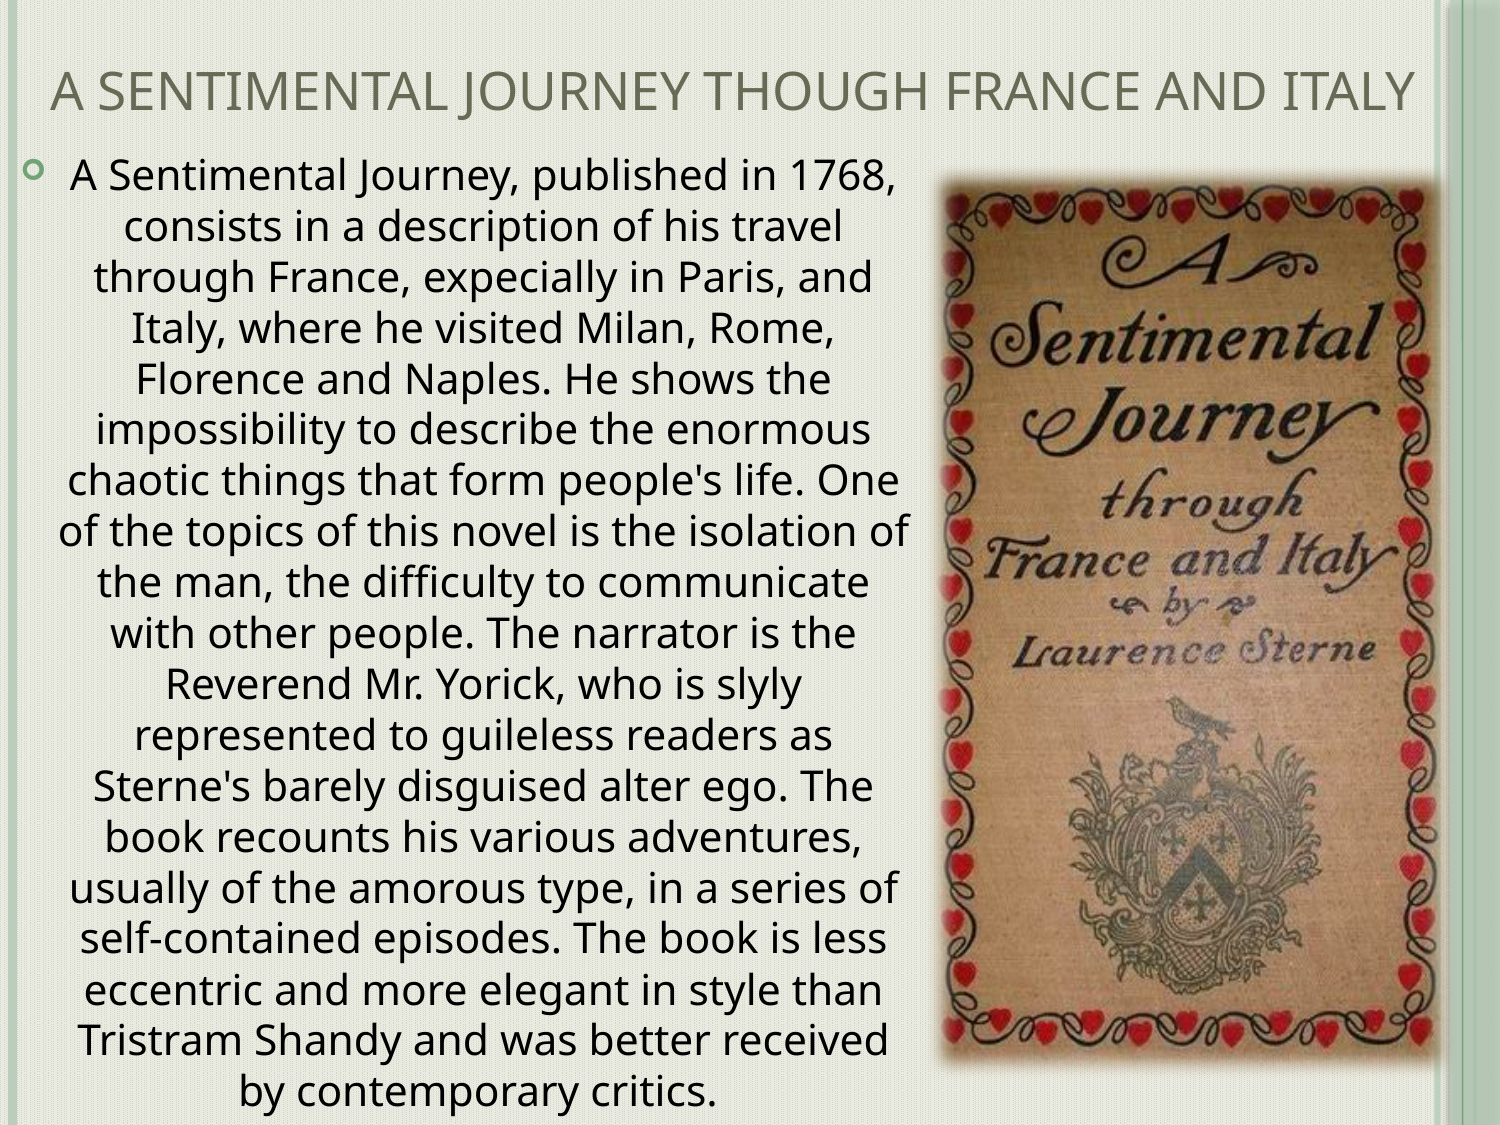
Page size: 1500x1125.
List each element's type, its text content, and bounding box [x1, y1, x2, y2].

list A Sentimental Journey, published in 1768, consists in a description of his travel through France, expecially in Paris, and Italy, where he visited Milan, Rome, Florence and Naples. He shows the impossibility to describe the enormous chaotic things that form people's life. One of the topics of this novel is the isolation of the man, the difficulty to communicate with other people. The narrator is the Reverend Mr. Yorick, who is slyly represented to guileless readers as Sterne's barely disguised alter ego. The book recounts his various adventures, usually of the amorous type, in a series of self-contained episodes. The book is less eccentric and more elegant in style than Tristram Shandy and was better received by contemporary critics. [0, 140, 926, 1125]
picture [925, 163, 1456, 1080]
title A sentimental journey though france and italy [35, 35, 1442, 129]
